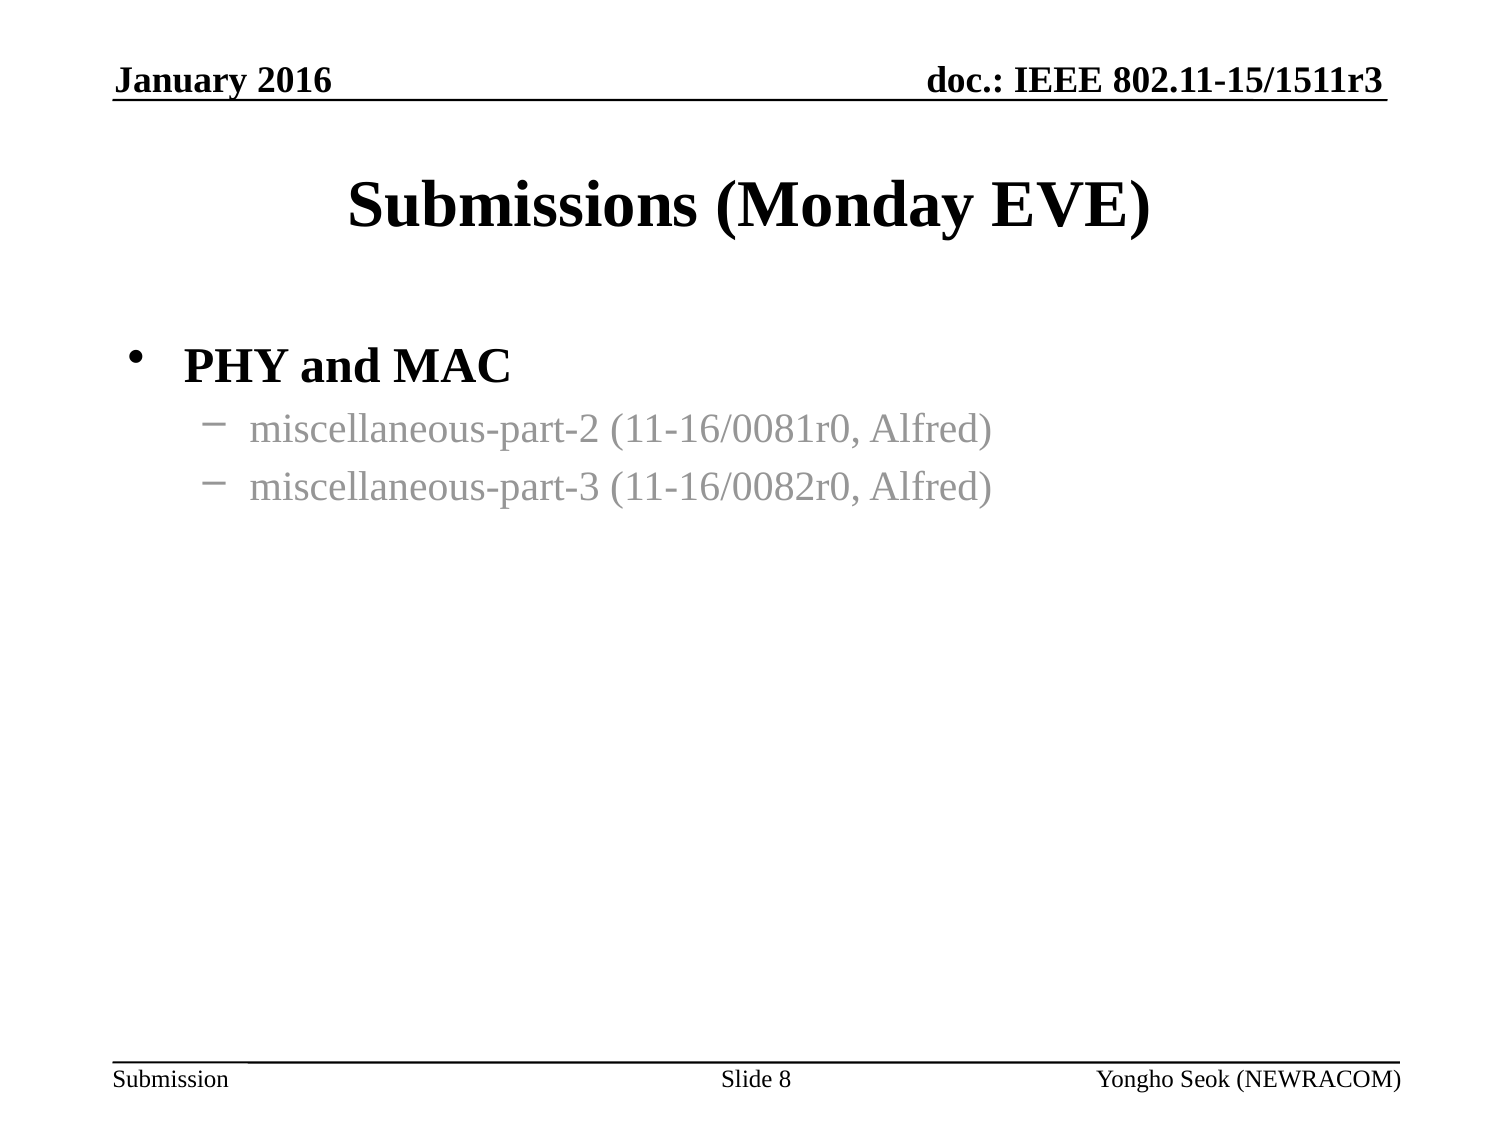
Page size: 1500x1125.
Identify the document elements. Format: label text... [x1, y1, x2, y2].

list PHY and MAC miscellaneous-part-2 (11-16/0081r0, Alfred) miscellaneous-part-3 (11-16/0082r0, Alfred) [112, 324, 1388, 1001]
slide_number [114, 54, 335, 101]
slide_number Slide 8 [712, 1061, 800, 1093]
title Submissions (Monday EVE) [112, 112, 1388, 288]
footer Yongho Seok (NEWRACOM) [1088, 1061, 1402, 1093]
